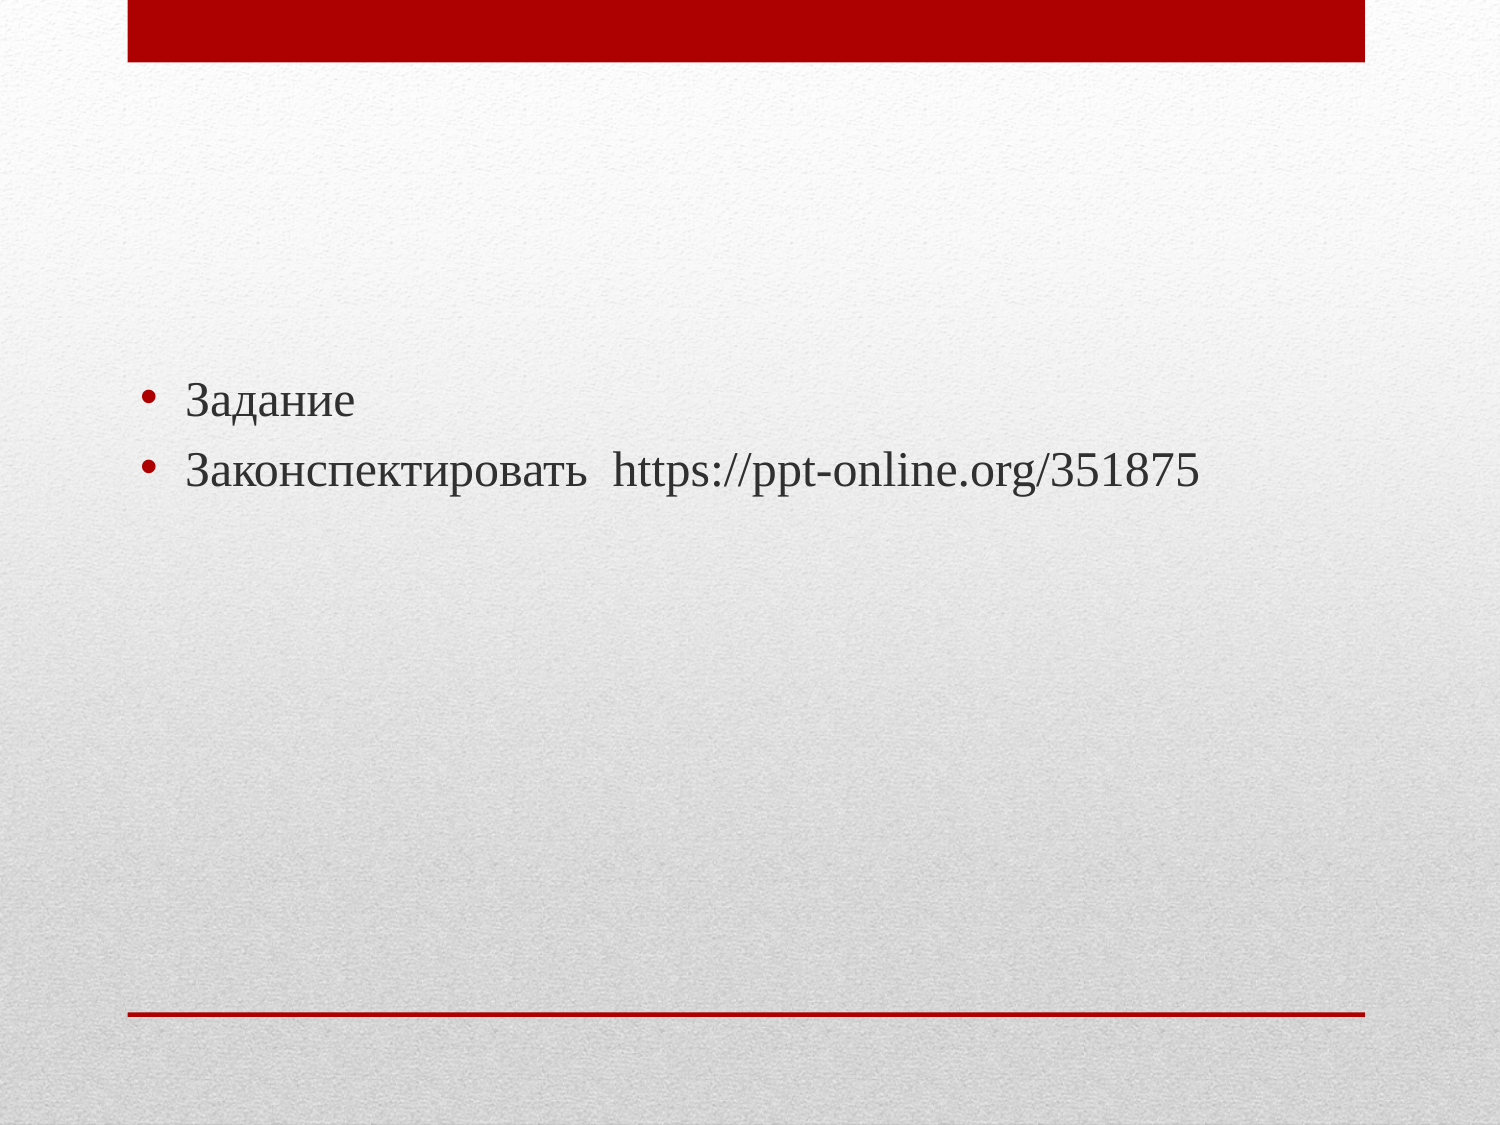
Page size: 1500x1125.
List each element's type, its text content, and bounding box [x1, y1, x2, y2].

list Задание Законспектировать https://ppt-online.org/351875 [125, 112, 1363, 750]
